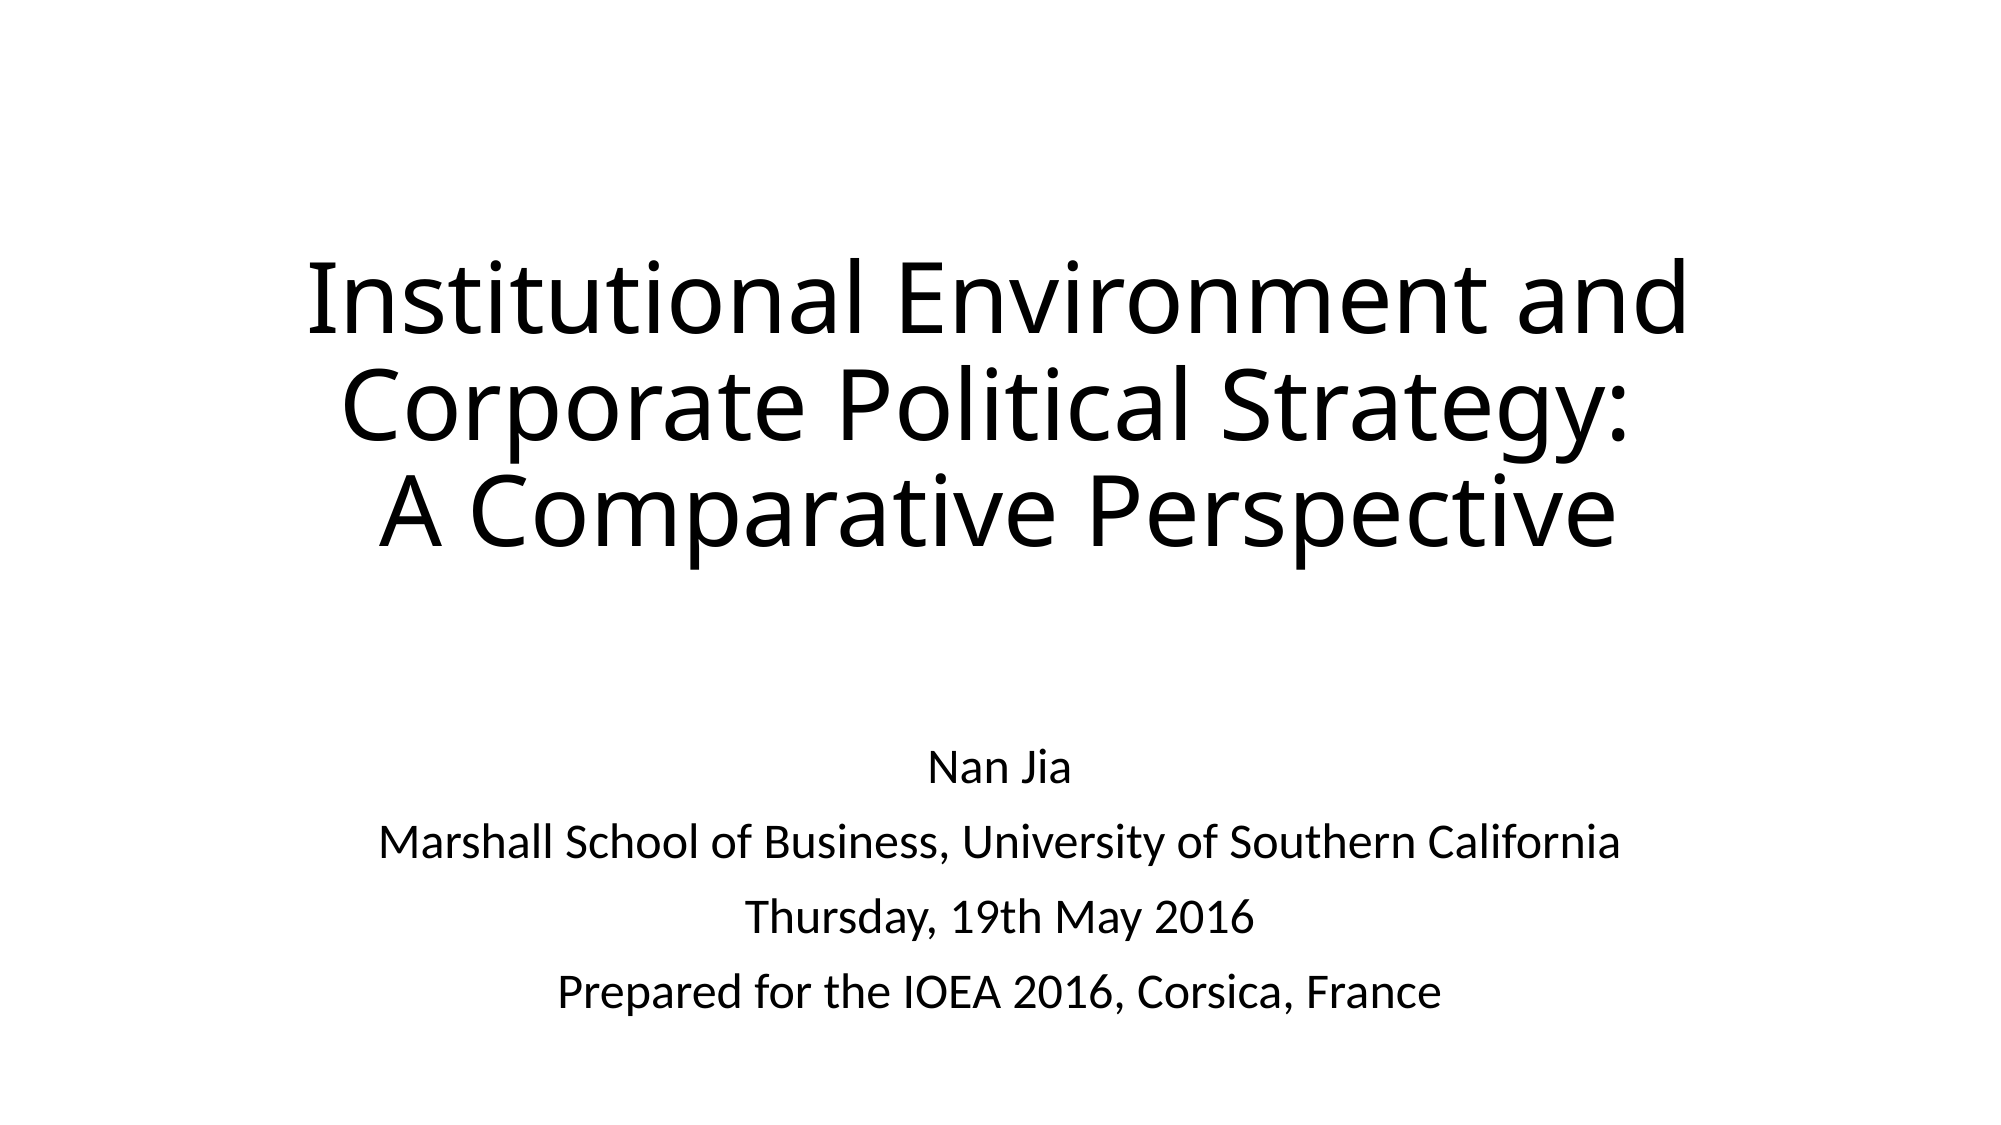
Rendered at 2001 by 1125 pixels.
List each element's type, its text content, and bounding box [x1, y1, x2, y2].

title Institutional Environment and Corporate Political Strategy: A Comparative Perspective [249, 184, 1750, 576]
subtitle Nan Jia Marshall School of Business, University of Southern California Thursday, 19th May 2016 Prepared for the IOEA 2016, Corsica, France [249, 732, 1750, 1061]
